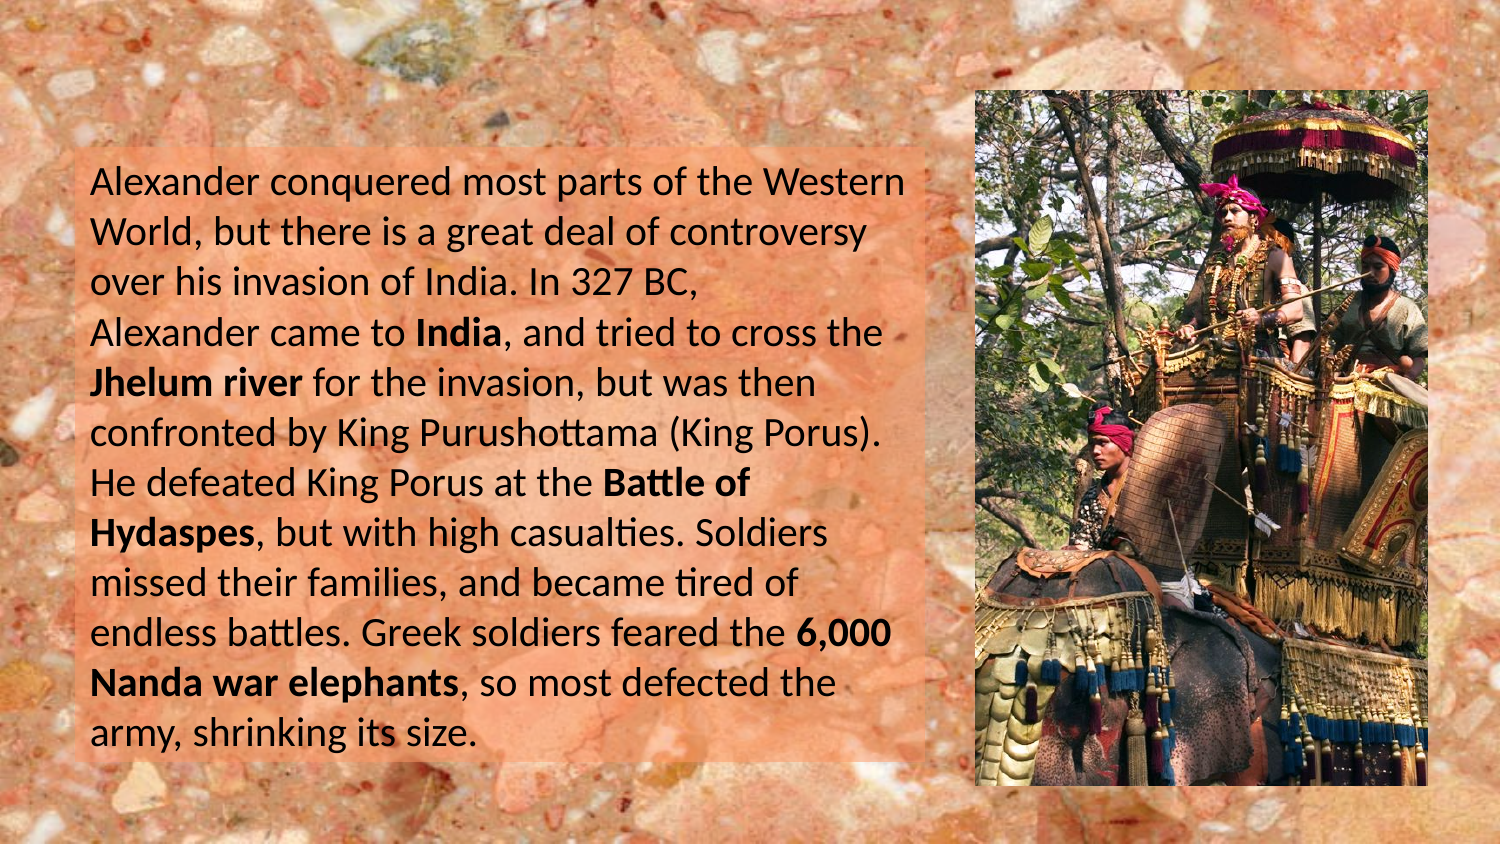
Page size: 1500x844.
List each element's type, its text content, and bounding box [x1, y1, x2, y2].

text_box Alexander conquered most parts of the Western World, but there is a great deal of controversy over his invasion of India. In 327 BC, Alexander came to India, and tried to cross the Jhelum river for the invasion, but was then confronted by King Purushottama (King Porus). He defeated King Porus at the Battle of Hydaspes, but with high casualties. Soldiers missed their families, and became tired of endless battles. Greek soldiers feared the 6,000 Nanda war elephants, so most defected the army, shrinking its size. [75, 146, 925, 762]
picture [0, 0, 1500, 844]
